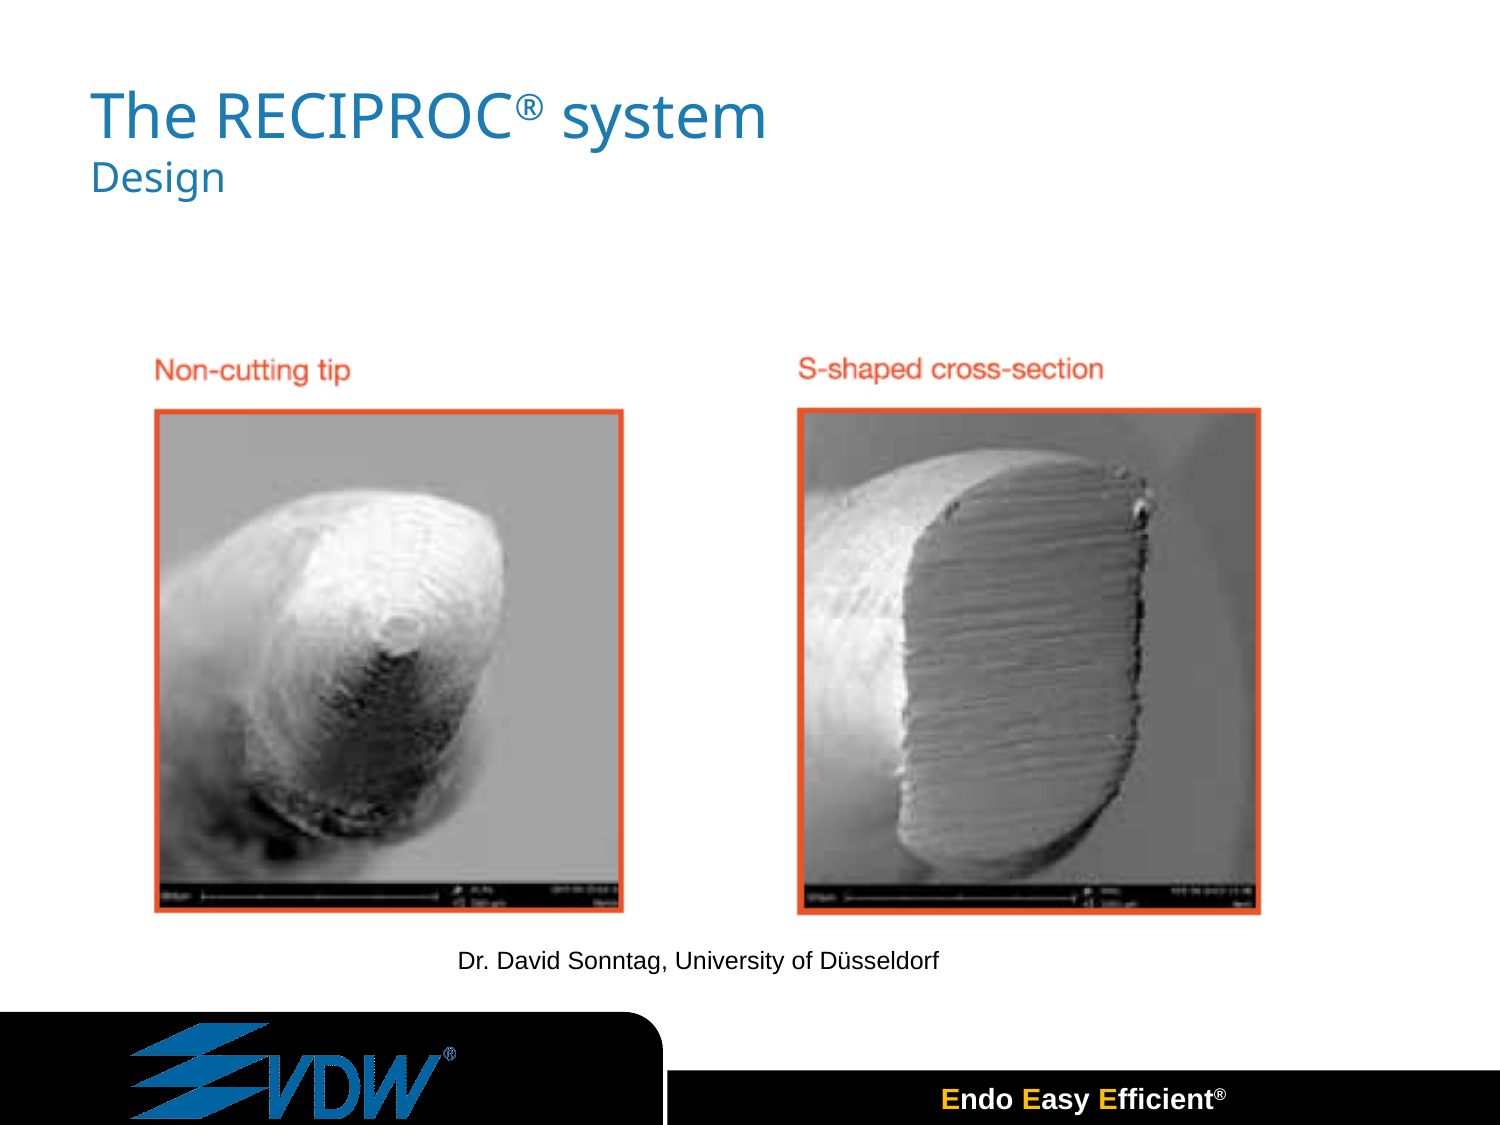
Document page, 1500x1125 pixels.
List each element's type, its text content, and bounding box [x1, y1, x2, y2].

picture [130, 1023, 456, 1119]
picture [784, 351, 1274, 928]
text_box Dr. David Sonntag, University of Düsseldorf [442, 937, 1010, 983]
title The RECIPROC® system Design [75, 45, 1425, 233]
picture [140, 351, 648, 928]
